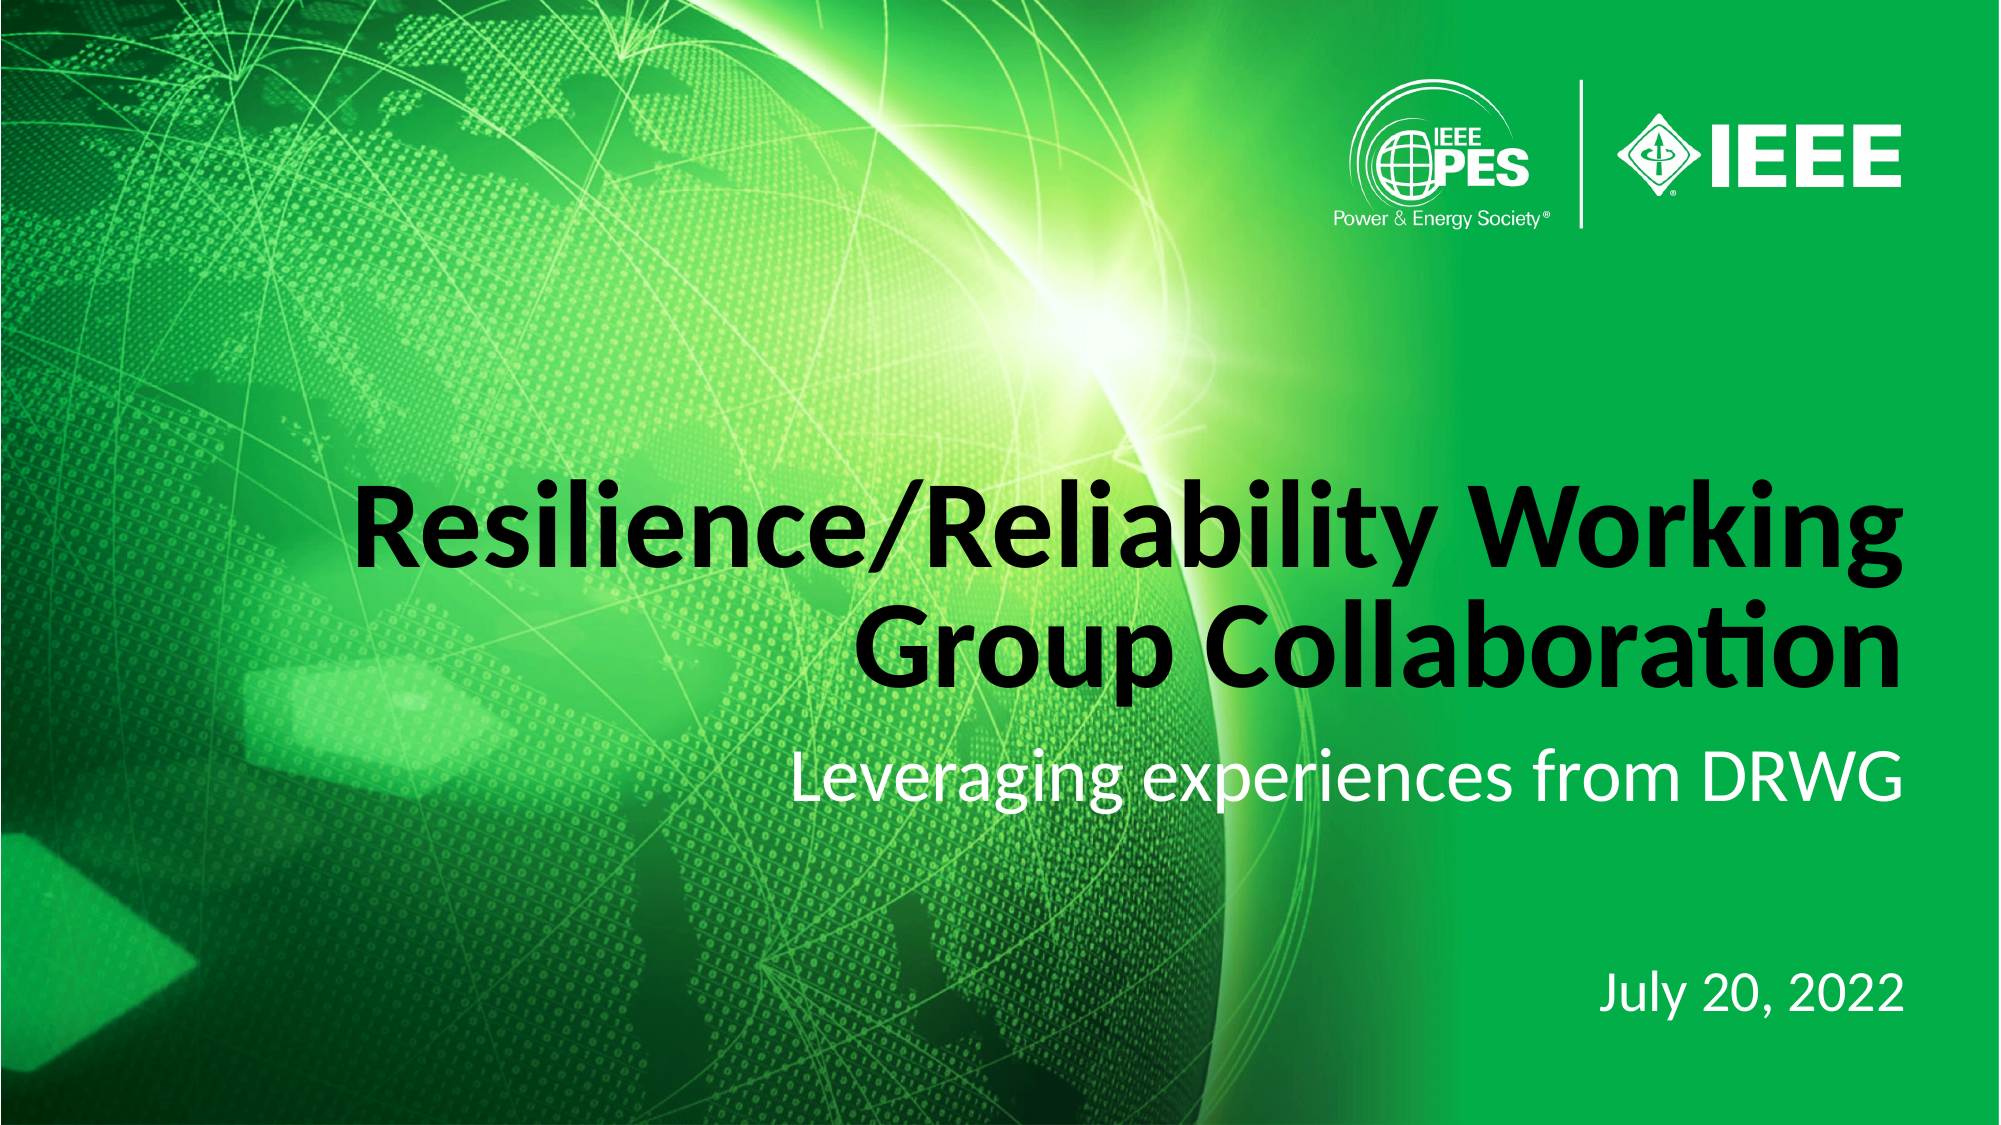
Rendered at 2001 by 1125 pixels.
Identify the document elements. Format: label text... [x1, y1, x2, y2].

list Resilience/Reliability Working Group Collaboration [246, 463, 1922, 694]
list July 20, 2022 [377, 945, 1922, 1041]
list Leveraging experiences from DRWG [377, 716, 1922, 855]
picture [1, 0, 1999, 1125]
